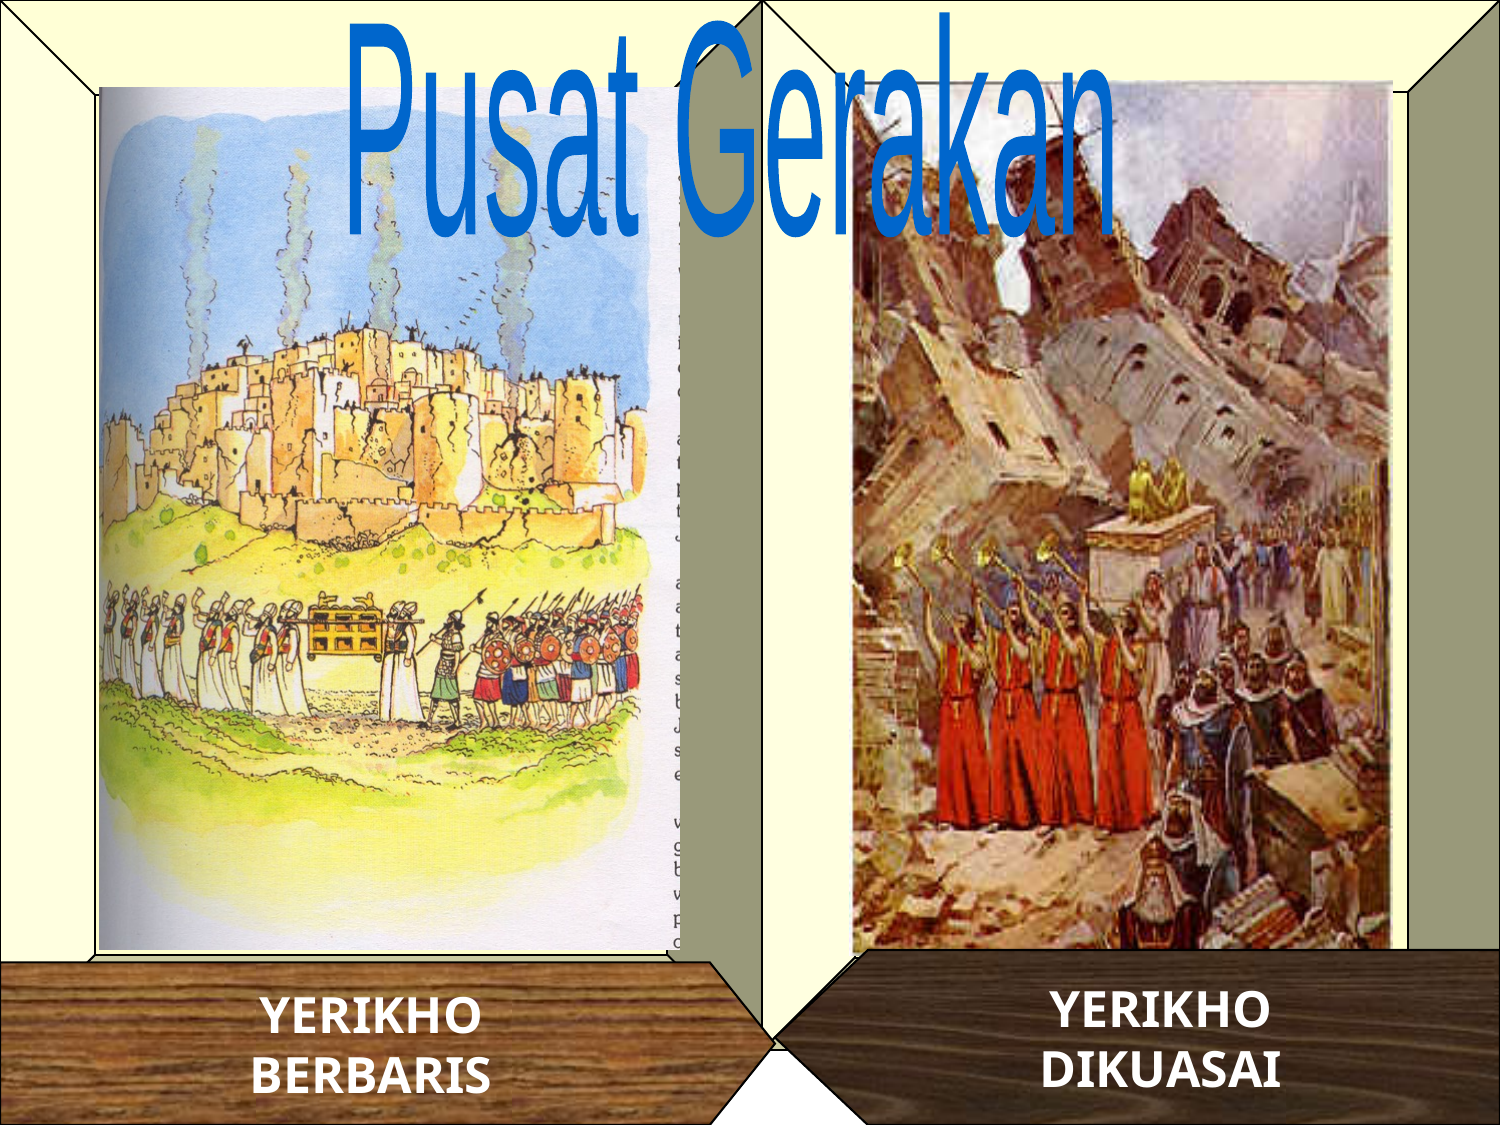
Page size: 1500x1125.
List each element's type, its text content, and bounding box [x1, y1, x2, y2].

text_box YERIKHO BERBARIS [0, 962, 764, 1125]
picture [99, 87, 680, 951]
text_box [762, 0, 1500, 1051]
title Allotments by Lots [2, 0, 760, 92]
text_box YERIKHO DIKUASAI [797, 1057, 1500, 1125]
